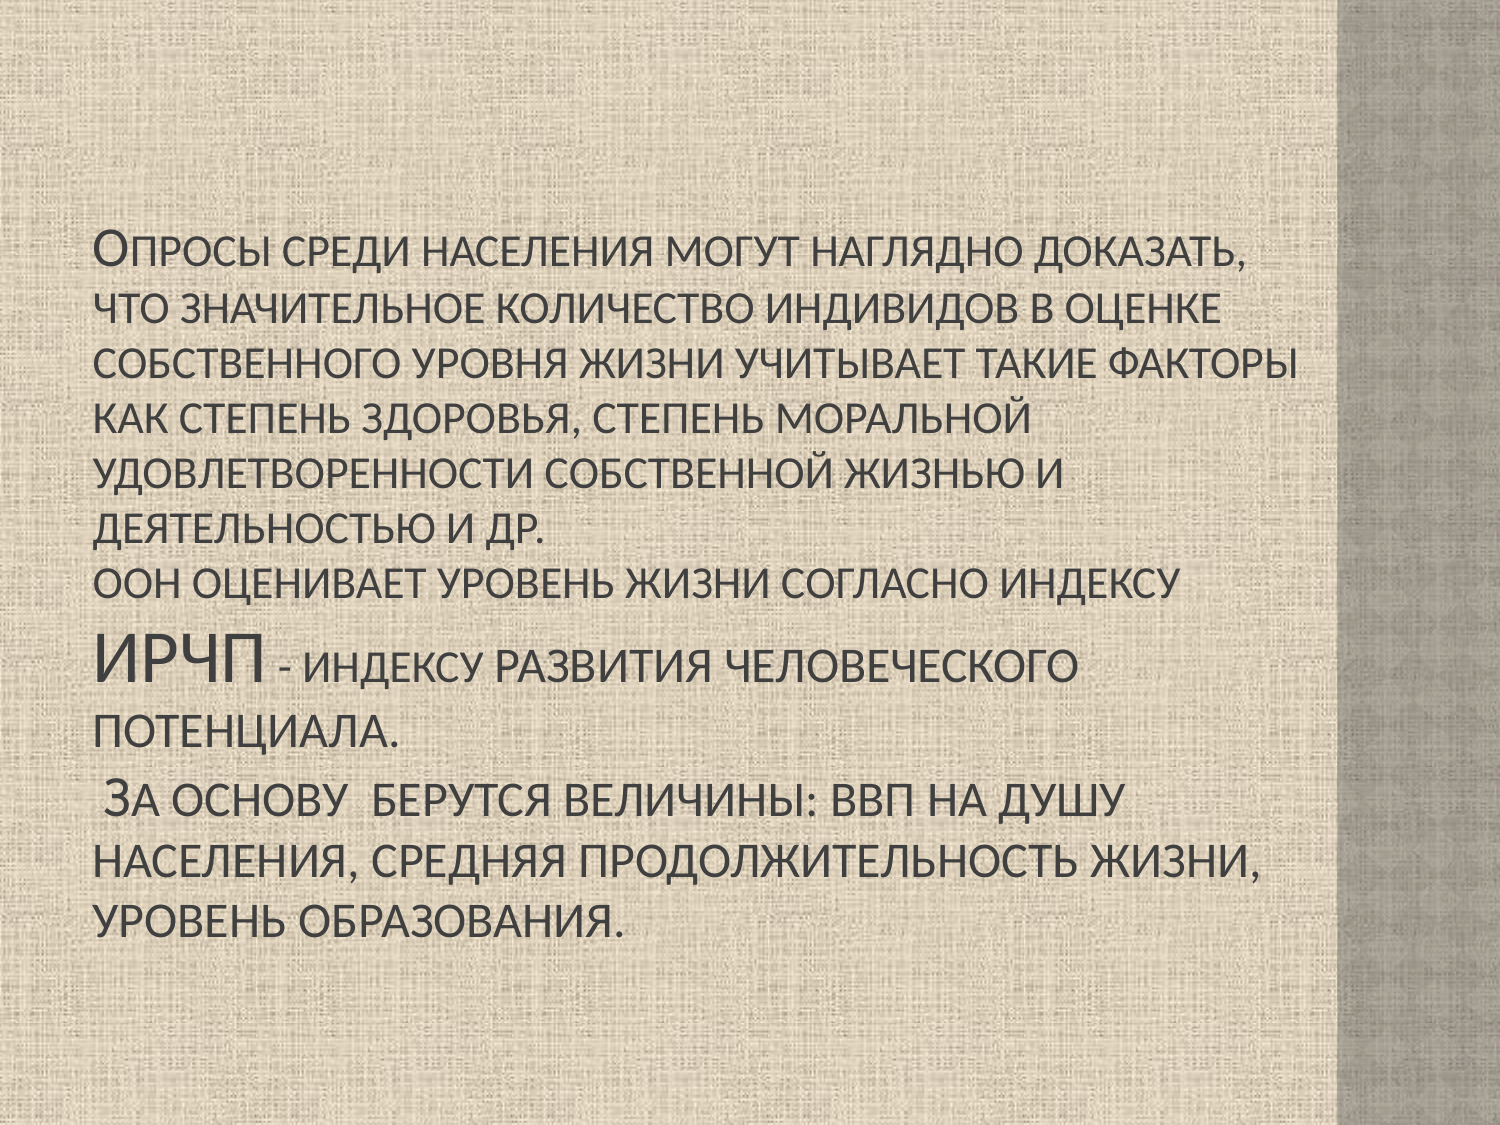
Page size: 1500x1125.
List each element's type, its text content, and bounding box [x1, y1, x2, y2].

title Опросы среди населения могут наглядно доказать, что значительное количество индивидов в оценке собственного уровня жизни учитывает такие факторы как степень здоровья, степень моральной удовлетворенности собственной жизнью и деятельностью и др. ООН оценивает уровень жизни согласно индексу ИРЧП - индексу развития человеческого потенциала. За основу берутся величины: ВВП на душу населения, средняя продолжительность жизни, уровень образования. [85, 128, 1313, 1008]
picture [0, 0, 1500, 1125]
